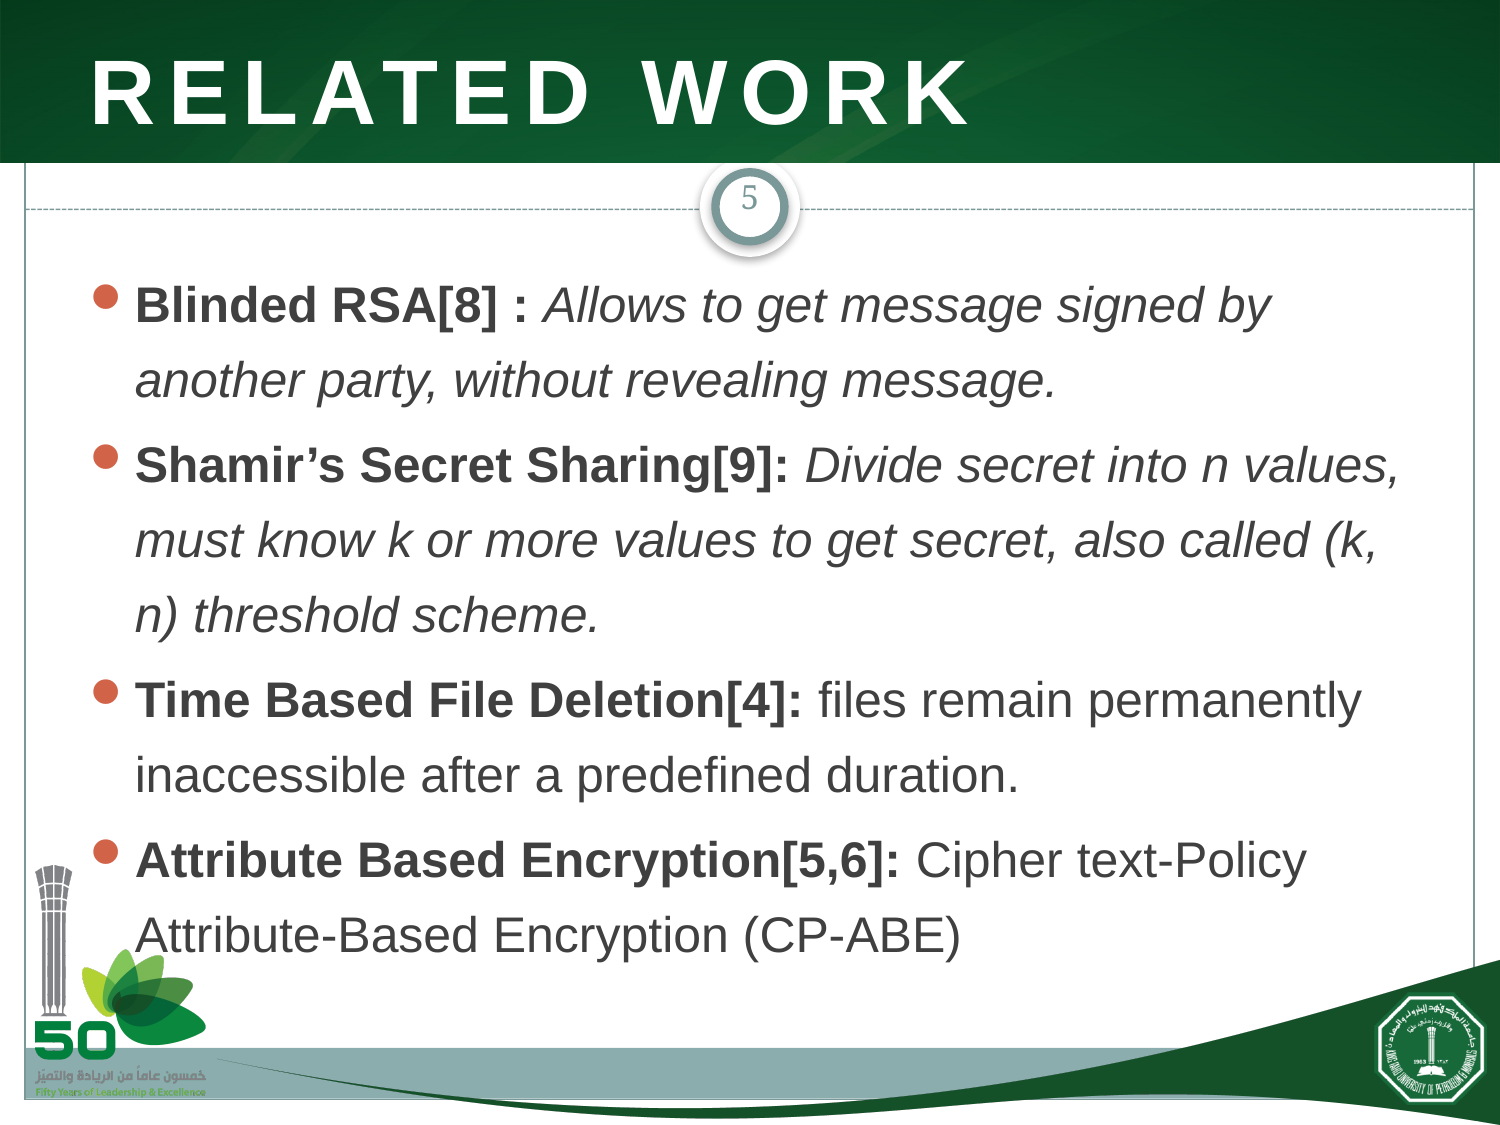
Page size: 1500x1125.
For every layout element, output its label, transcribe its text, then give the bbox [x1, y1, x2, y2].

title Related Work [75, 21, 1425, 150]
list Blinded RSA[8] : Allows to get message signed by another party, without revealing message. Shamir’s Secret Sharing[9]: Divide secret into n values, must know k or more values to get secret, also called (k, n) threshold scheme. Time Based File Deletion[4]: files remain permanently inaccessible after a predefined duration. Attribute Based Encryption[5,6]: Cipher text-Policy Attribute-Based Encryption (CP-ABE) [75, 249, 1425, 954]
slide_number 5 [712, 162, 788, 235]
picture [0, 0, 1500, 163]
picture [35, 865, 1500, 1125]
